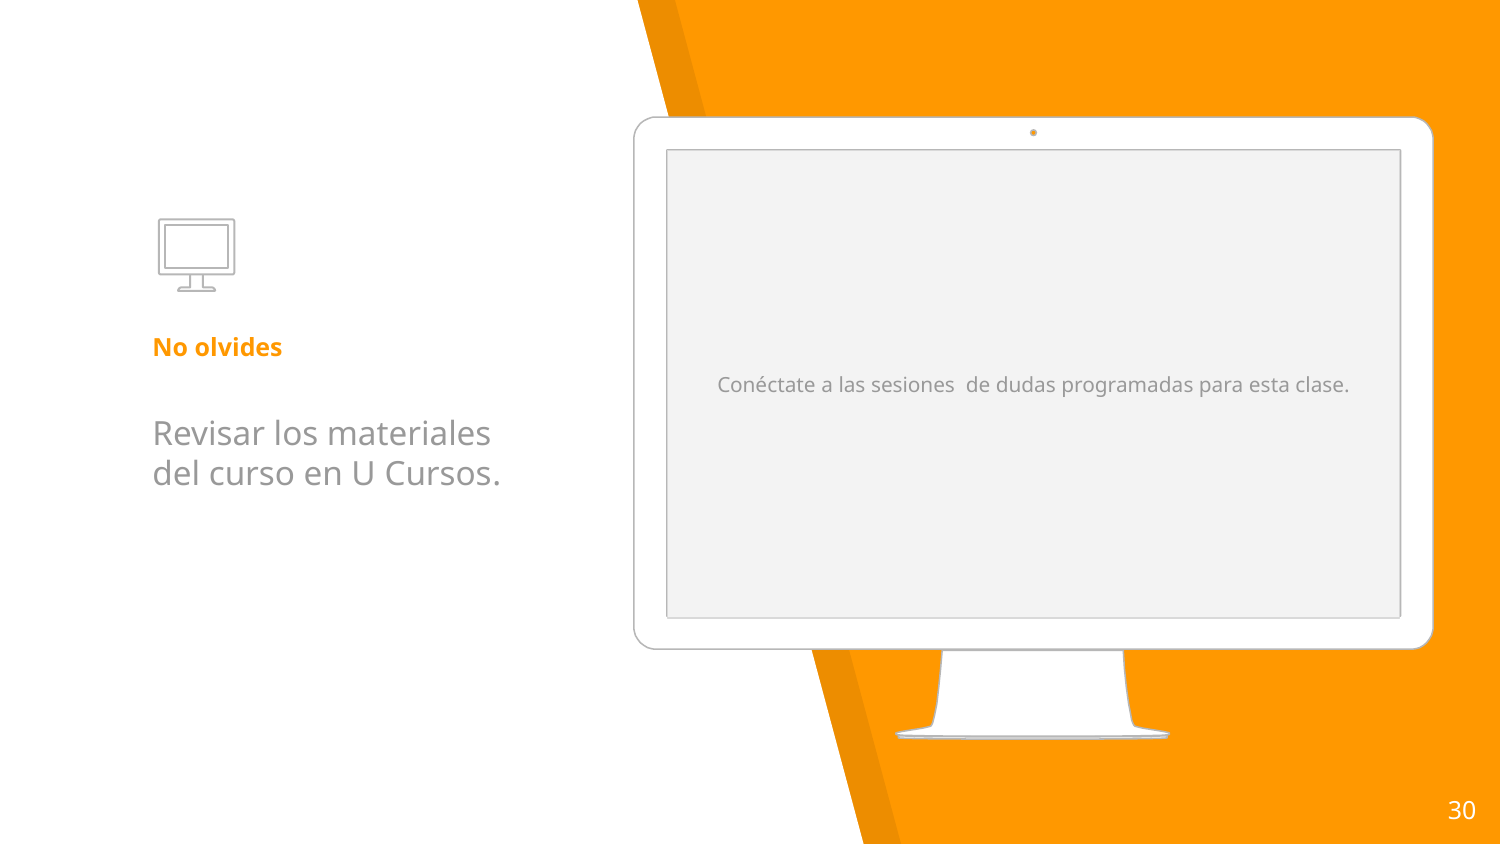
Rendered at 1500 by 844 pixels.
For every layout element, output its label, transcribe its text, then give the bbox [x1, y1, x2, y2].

slide_number 30 [1401, 779, 1492, 844]
text_box [633, 117, 1434, 740]
text_box Conéctate a las sesiones de dudas programadas para esta clase. [667, 150, 1400, 618]
title No olvides [137, 296, 654, 377]
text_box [158, 219, 235, 292]
list Revisar los materiales del curso en U Cursos. [137, 396, 521, 767]
